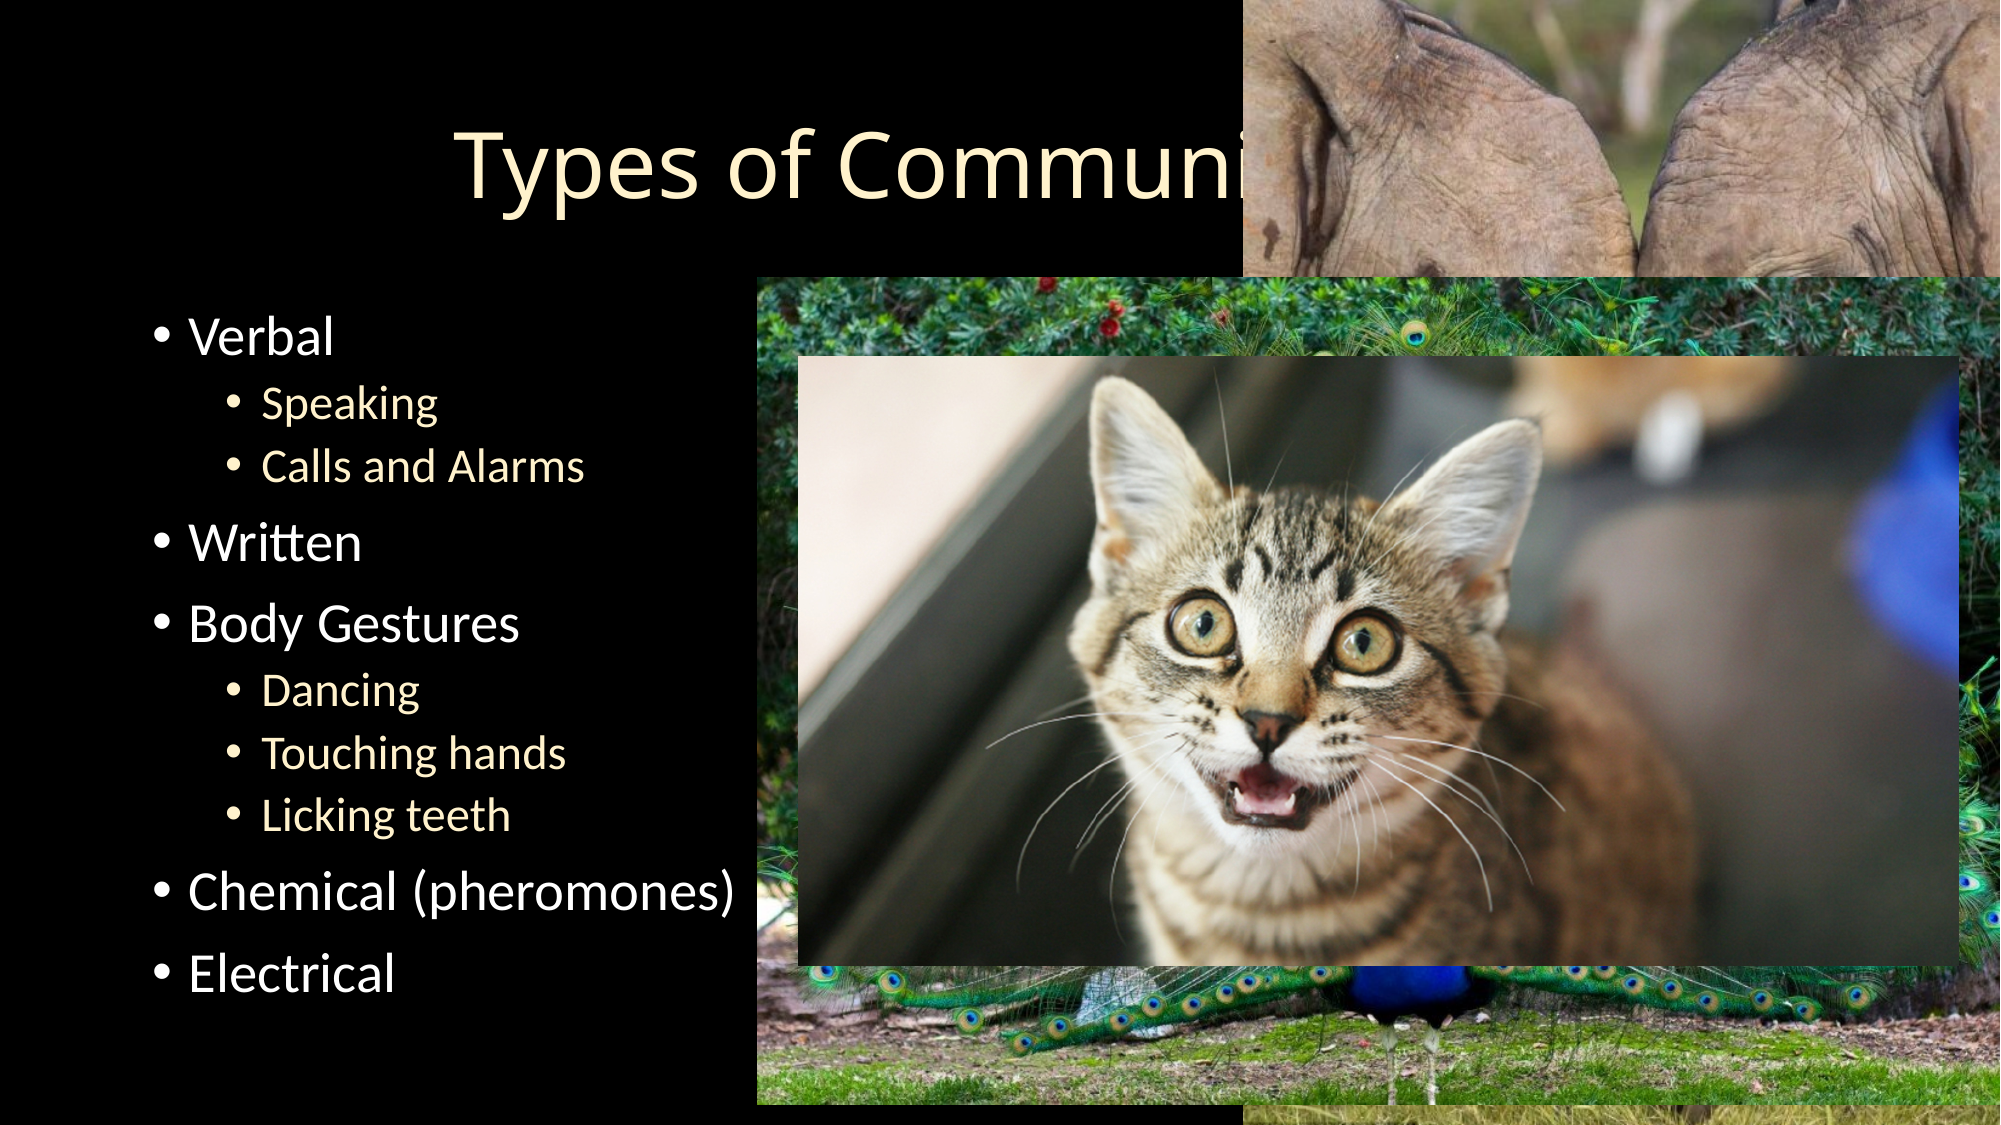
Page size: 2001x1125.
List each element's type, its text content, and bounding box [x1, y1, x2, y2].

picture [757, 0, 2000, 1125]
title Types of Communication [137, 59, 1243, 278]
list Verbal Speaking Calls and Alarms Written Body Gestures Dancing Touching hands Licking teeth Chemical (pheromones) Electrical [137, 299, 757, 1014]
